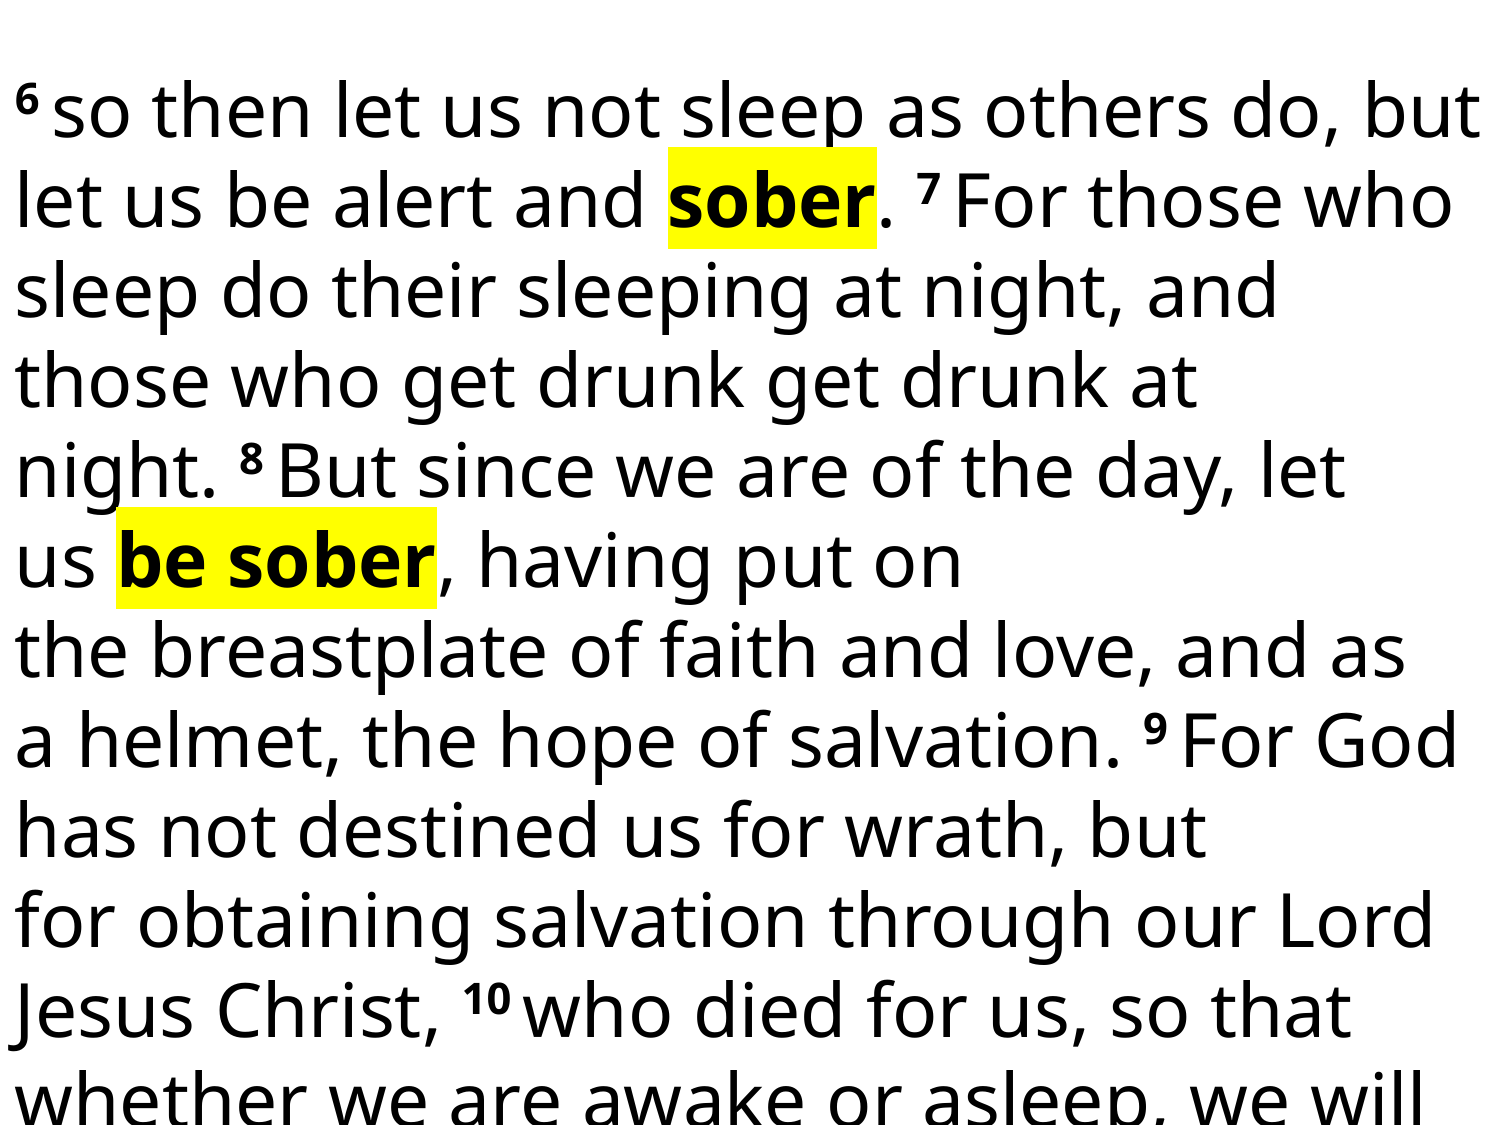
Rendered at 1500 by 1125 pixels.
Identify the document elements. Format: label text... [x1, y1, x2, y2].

text_box 6 so then let us not sleep as others do, but let us be alert and sober. 7 For those who sleep do their sleeping at night, and those who get drunk get drunk at night. 8 But since we are of the day, let us be sober, having put on the breastplate of faith and love, and as a helmet, the hope of salvation. 9 For God has not destined us for wrath, but for obtaining salvation through our Lord Jesus Christ, 10 who died for us, so that whether we are awake or asleep, we will live together with Him. [0, 55, 1500, 1125]
